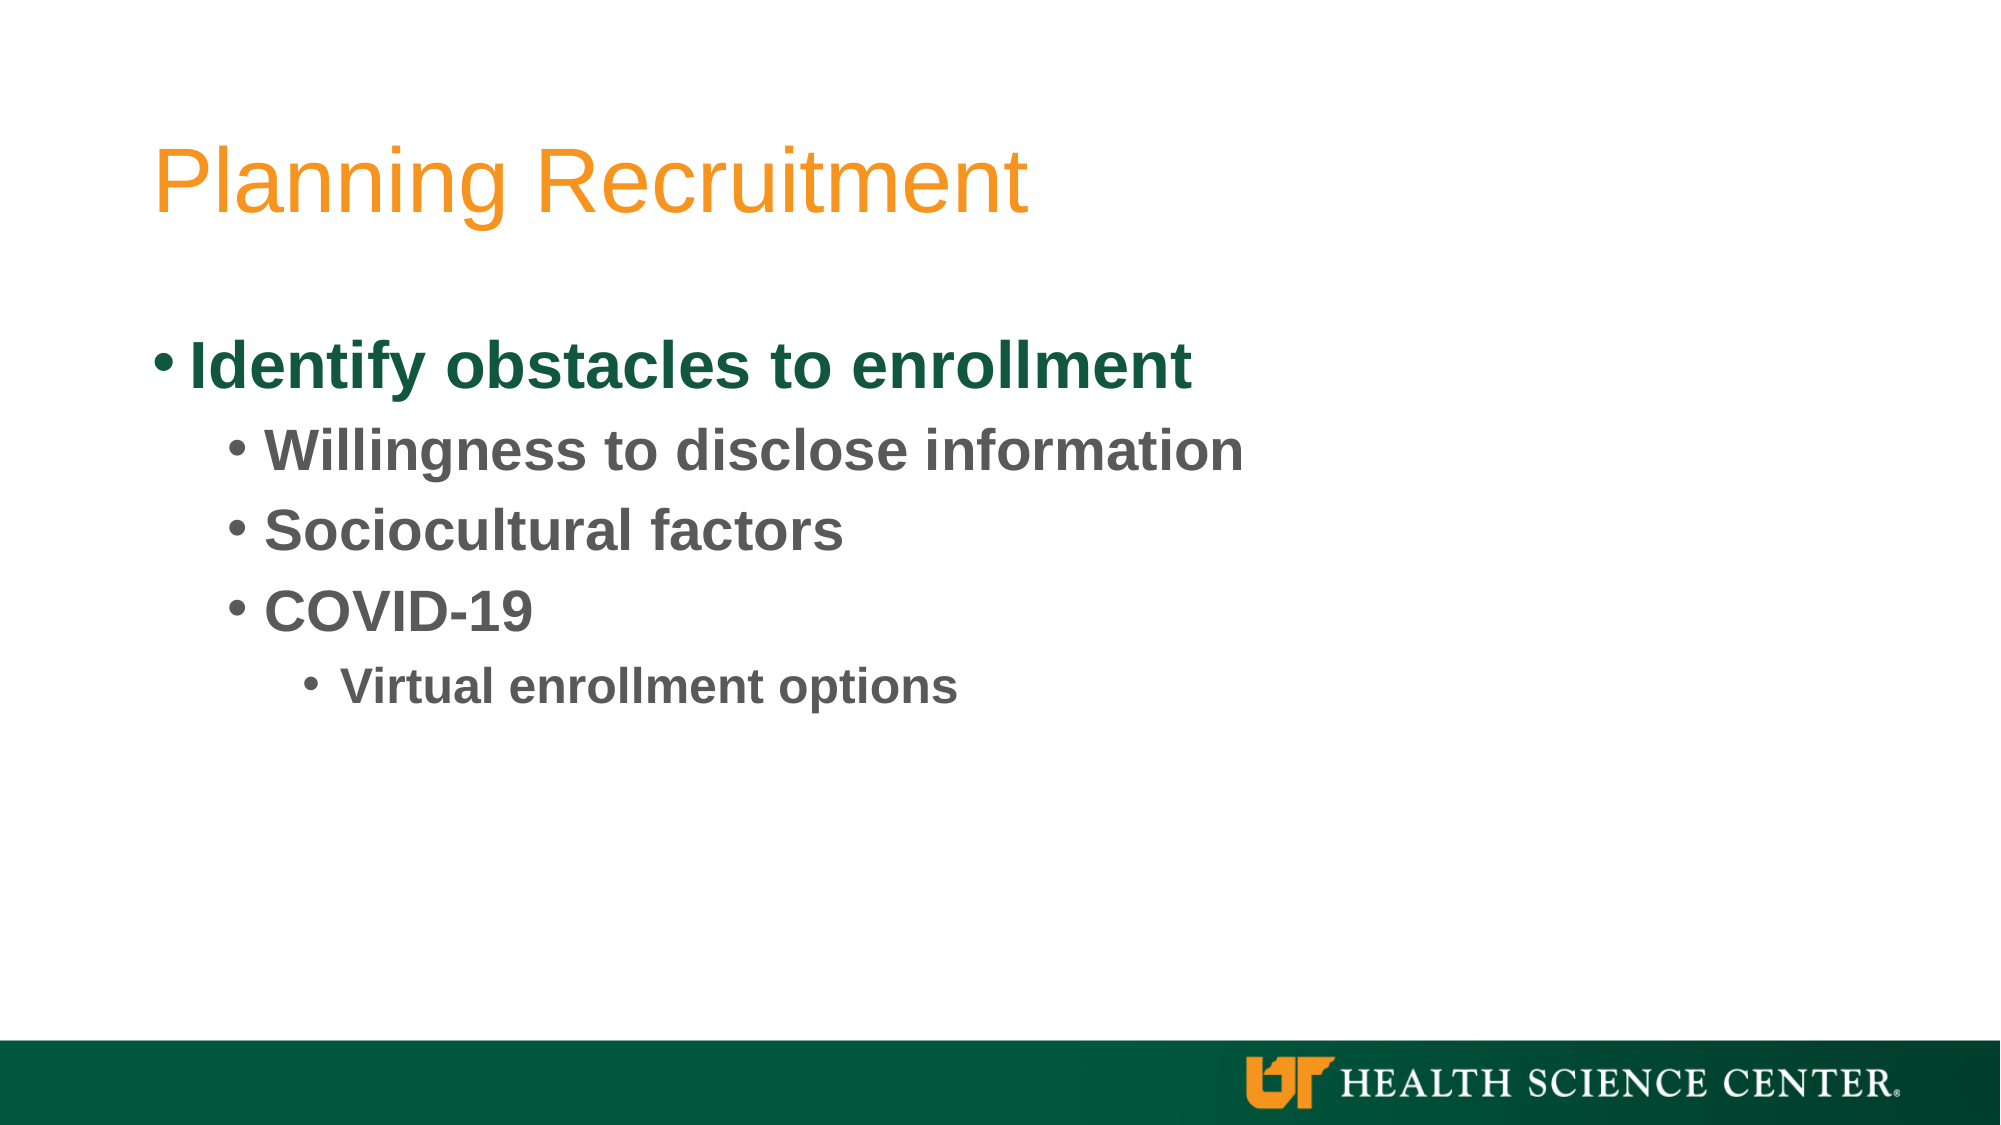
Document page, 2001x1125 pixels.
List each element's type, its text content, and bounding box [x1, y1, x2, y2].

list Identify obstacles to enrollment Willingness to disclose information Sociocultural factors COVID-19 Virtual enrollment options [137, 314, 1863, 1028]
title Planning Recruitment [137, 74, 1863, 292]
picture [0, 0, 2000, 1125]
